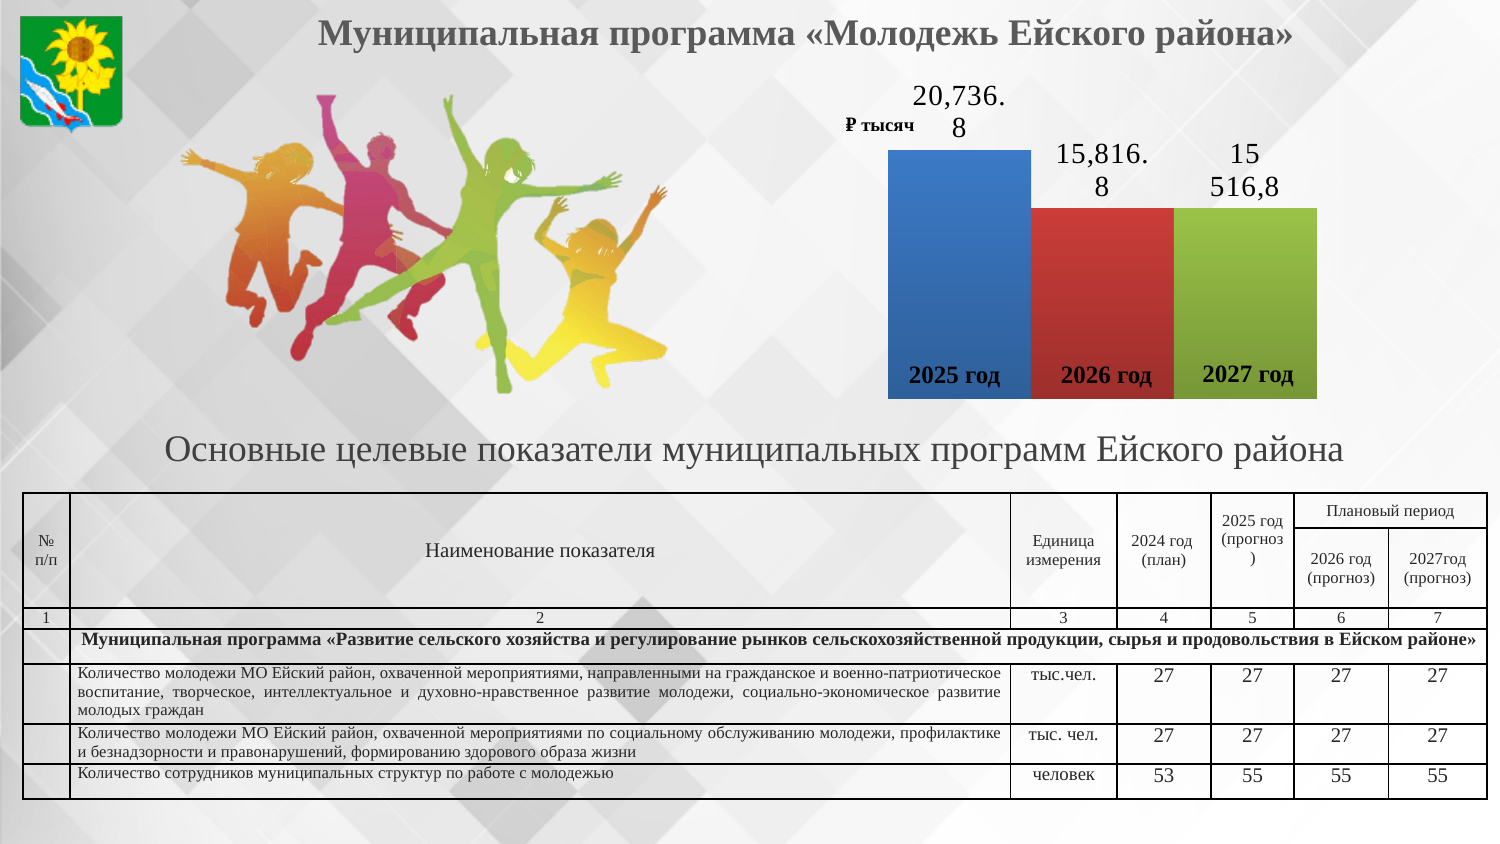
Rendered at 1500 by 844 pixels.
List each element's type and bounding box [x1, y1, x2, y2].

table_cell [71, 725, 1010, 763]
table_header [24, 494, 69, 607]
table_header [1011, 494, 1116, 607]
table_cell [71, 665, 1010, 723]
table_cell [24, 725, 69, 763]
table_cell [24, 765, 69, 798]
table_cell [1389, 765, 1486, 798]
table_header [1212, 494, 1293, 607]
table_cell [1118, 665, 1210, 723]
table_cell [1295, 725, 1388, 763]
table_cell [71, 630, 1486, 663]
table_cell [1295, 609, 1388, 628]
table_cell [1118, 725, 1210, 763]
table_cell [1212, 765, 1293, 798]
table_cell [71, 765, 1010, 798]
table_cell [24, 665, 69, 723]
table_cell [1389, 725, 1486, 763]
table_header [71, 494, 1010, 607]
table_cell [1011, 665, 1116, 723]
table_cell [24, 630, 69, 663]
table_cell [1389, 609, 1486, 628]
table_cell [1011, 765, 1116, 798]
table_cell [1295, 765, 1388, 798]
text_box [41, 416, 1469, 477]
table_cell [1212, 665, 1293, 723]
table_cell [1118, 765, 1210, 798]
table_header [1118, 494, 1210, 607]
table_cell [1118, 609, 1210, 628]
table_cell [1212, 725, 1293, 763]
table_cell [1295, 665, 1388, 723]
picture [0, 0, 1500, 844]
table_cell [1011, 725, 1116, 763]
table_header [1295, 494, 1486, 527]
table_cell [24, 609, 69, 628]
table_cell [71, 609, 1010, 628]
chart [757, 76, 1448, 399]
table_cell [1389, 665, 1486, 723]
table_cell [1011, 609, 1116, 628]
table_cell [1295, 529, 1388, 607]
text_box [112, 0, 1500, 61]
table_cell [1389, 529, 1486, 607]
table_cell [1212, 609, 1293, 628]
